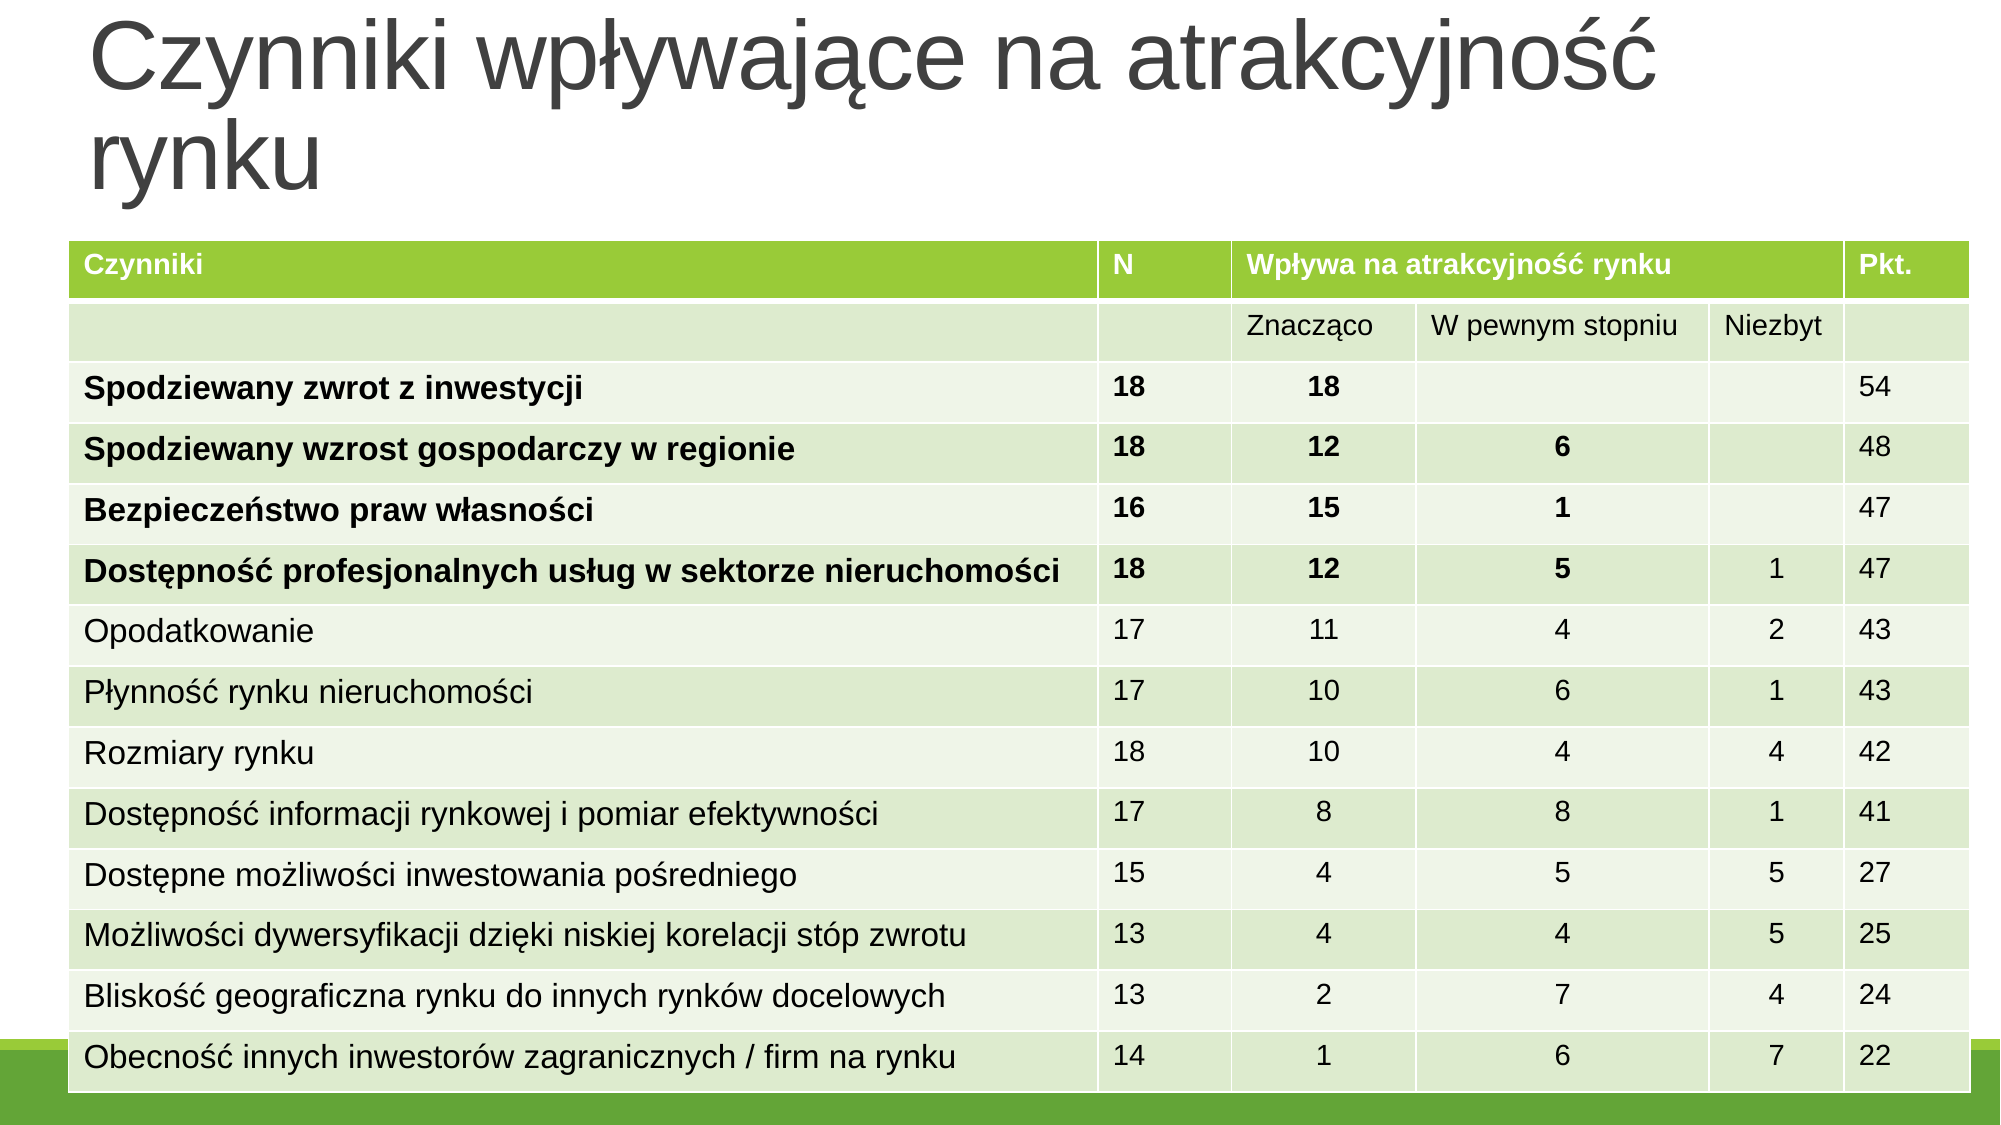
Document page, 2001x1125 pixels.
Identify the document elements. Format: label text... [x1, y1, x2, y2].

table_cell Płynność rynku nieruchomości [69, 667, 1097, 726]
table_cell Bliskość geograficzna rynku do innych rynków docelowych [69, 971, 1097, 1030]
table_cell 7 [1417, 971, 1708, 1030]
table_cell 4 [1232, 850, 1415, 909]
table_cell 18 [1099, 363, 1231, 422]
table_cell 17 [1099, 667, 1231, 726]
table_cell 18 [1099, 728, 1231, 787]
table_header N [1099, 241, 1231, 298]
table_cell 1 [1710, 545, 1843, 604]
table_cell 8 [1417, 789, 1708, 848]
table_cell 11 [1232, 606, 1415, 665]
table_cell 15 [1099, 850, 1231, 909]
table_cell 47 [1845, 545, 1969, 604]
table_cell 22 [1845, 1032, 1969, 1091]
table_cell 2 [1710, 606, 1843, 665]
table_cell Spodziewany wzrost gospodarczy w regionie [69, 424, 1097, 483]
table_cell 4 [1417, 728, 1708, 787]
table_cell 8 [1232, 789, 1415, 848]
table_cell [1710, 363, 1843, 422]
table_cell 18 [1099, 424, 1231, 483]
table_header Czynniki [69, 241, 1097, 298]
table_cell [1710, 424, 1843, 483]
table_cell 13 [1099, 910, 1231, 969]
table_cell 4 [1232, 910, 1415, 969]
table_header Pkt. [1845, 241, 1969, 298]
table_cell 7 [1710, 1032, 1843, 1091]
table_cell 5 [1710, 850, 1843, 909]
table_cell 5 [1417, 545, 1708, 604]
table_cell Możliwości dywersyfikacji dzięki niskiej korelacji stóp zwrotu [69, 910, 1097, 969]
table_cell 41 [1845, 789, 1969, 848]
table_cell 43 [1845, 667, 1969, 726]
table_cell [1710, 485, 1843, 544]
table_cell 12 [1232, 545, 1415, 604]
table_cell W pewnym stopniu [1417, 304, 1708, 361]
table_cell 12 [1232, 424, 1415, 483]
table_cell 48 [1845, 424, 1969, 483]
table_cell 1 [1417, 485, 1708, 544]
table_cell [69, 304, 1097, 361]
table_cell 1 [1232, 1032, 1415, 1091]
title Czynniki wpływające na atrakcyjność rynku [73, 0, 1868, 217]
table_cell Znacząco [1232, 304, 1415, 361]
table_cell 54 [1845, 363, 1969, 422]
table_cell [1099, 304, 1231, 361]
table_cell Bezpieczeństwo praw własności [69, 485, 1097, 544]
table_cell [1845, 304, 1969, 361]
table_cell 24 [1845, 971, 1969, 1030]
table_cell 5 [1710, 910, 1843, 969]
table_cell 25 [1845, 910, 1969, 969]
table_header Wpływa na atrakcyjność rynku [1232, 241, 1843, 298]
table_cell 13 [1099, 971, 1231, 1030]
table_cell 6 [1417, 667, 1708, 726]
table_cell 17 [1099, 606, 1231, 665]
table_cell 17 [1099, 789, 1231, 848]
table_cell 6 [1417, 1032, 1708, 1091]
table_cell 18 [1099, 545, 1231, 604]
table_cell 18 [1232, 363, 1415, 422]
table_cell 43 [1845, 606, 1969, 665]
table_cell 1 [1710, 667, 1843, 726]
table_cell 2 [1232, 971, 1415, 1030]
table_cell 4 [1710, 728, 1843, 787]
table_cell 4 [1417, 910, 1708, 969]
table_cell 14 [1099, 1032, 1231, 1091]
table_cell 10 [1232, 667, 1415, 726]
table_cell Niezbyt [1710, 304, 1843, 361]
table_cell 16 [1099, 485, 1231, 544]
table_cell Dostępność profesjonalnych usług w sektorze nieruchomości [69, 545, 1097, 604]
table_cell 15 [1232, 485, 1415, 544]
table_cell 27 [1845, 850, 1969, 909]
table_cell [1417, 363, 1708, 422]
table_cell 5 [1417, 850, 1708, 909]
table_cell 10 [1232, 728, 1415, 787]
table_cell 6 [1417, 424, 1708, 483]
table_cell Obecność innych inwestorów zagranicznych / firm na rynku [69, 1032, 1097, 1091]
table_cell 4 [1710, 971, 1843, 1030]
table_cell Opodatkowanie [69, 606, 1097, 665]
table_cell 1 [1710, 789, 1843, 848]
table_cell 4 [1417, 606, 1708, 665]
table_cell 47 [1845, 485, 1969, 544]
table_cell Dostępność informacji rynkowej i pomiar efektywności [69, 789, 1097, 848]
table_cell Dostępne możliwości inwestowania pośredniego [69, 850, 1097, 909]
table_cell Spodziewany zwrot z inwestycji [69, 363, 1097, 422]
table_cell Rozmiary rynku [69, 728, 1097, 787]
table_cell 42 [1845, 728, 1969, 787]
